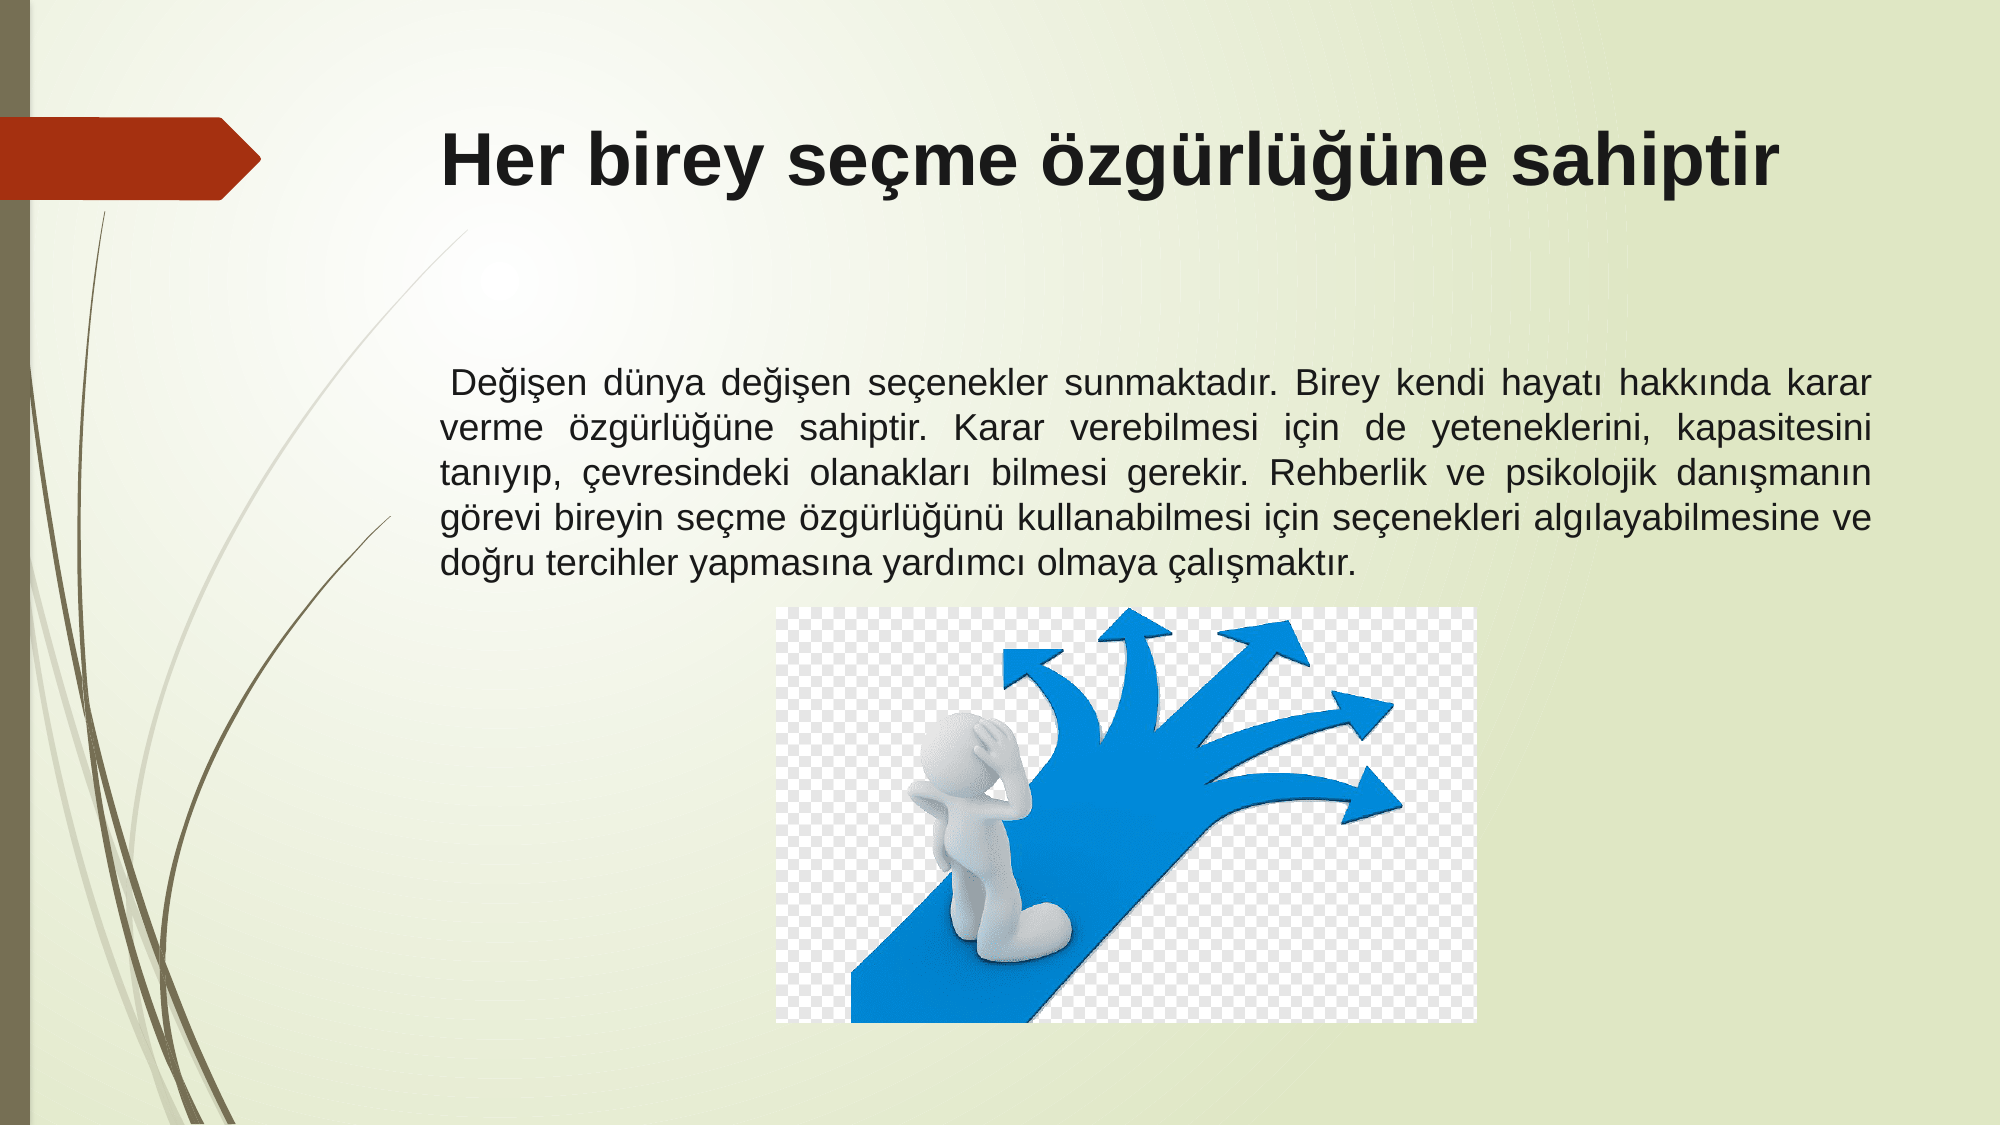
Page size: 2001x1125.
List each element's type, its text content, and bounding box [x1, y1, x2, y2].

title Her birey seçme özgürlüğüne sahiptir [425, 102, 1888, 313]
picture [776, 607, 1477, 1023]
list Değişen dünya değişen seçenekler sunmaktadır. Birey kendi hayatı hakkında karar verme özgürlüğüne sahiptir. Karar verebilmesi için de yeteneklerini, kapasitesini tanıyıp, çevresindeki olanakları bilmesi gerekir. Rehberlik ve psikolojik danışmanın görevi bireyin seçme özgürlüğünü kullanabilmesi için seçenekleri algılayabilmesine ve doğru tercihler yapmasına yardımcı olmaya çalışmaktır. [424, 350, 1888, 970]
